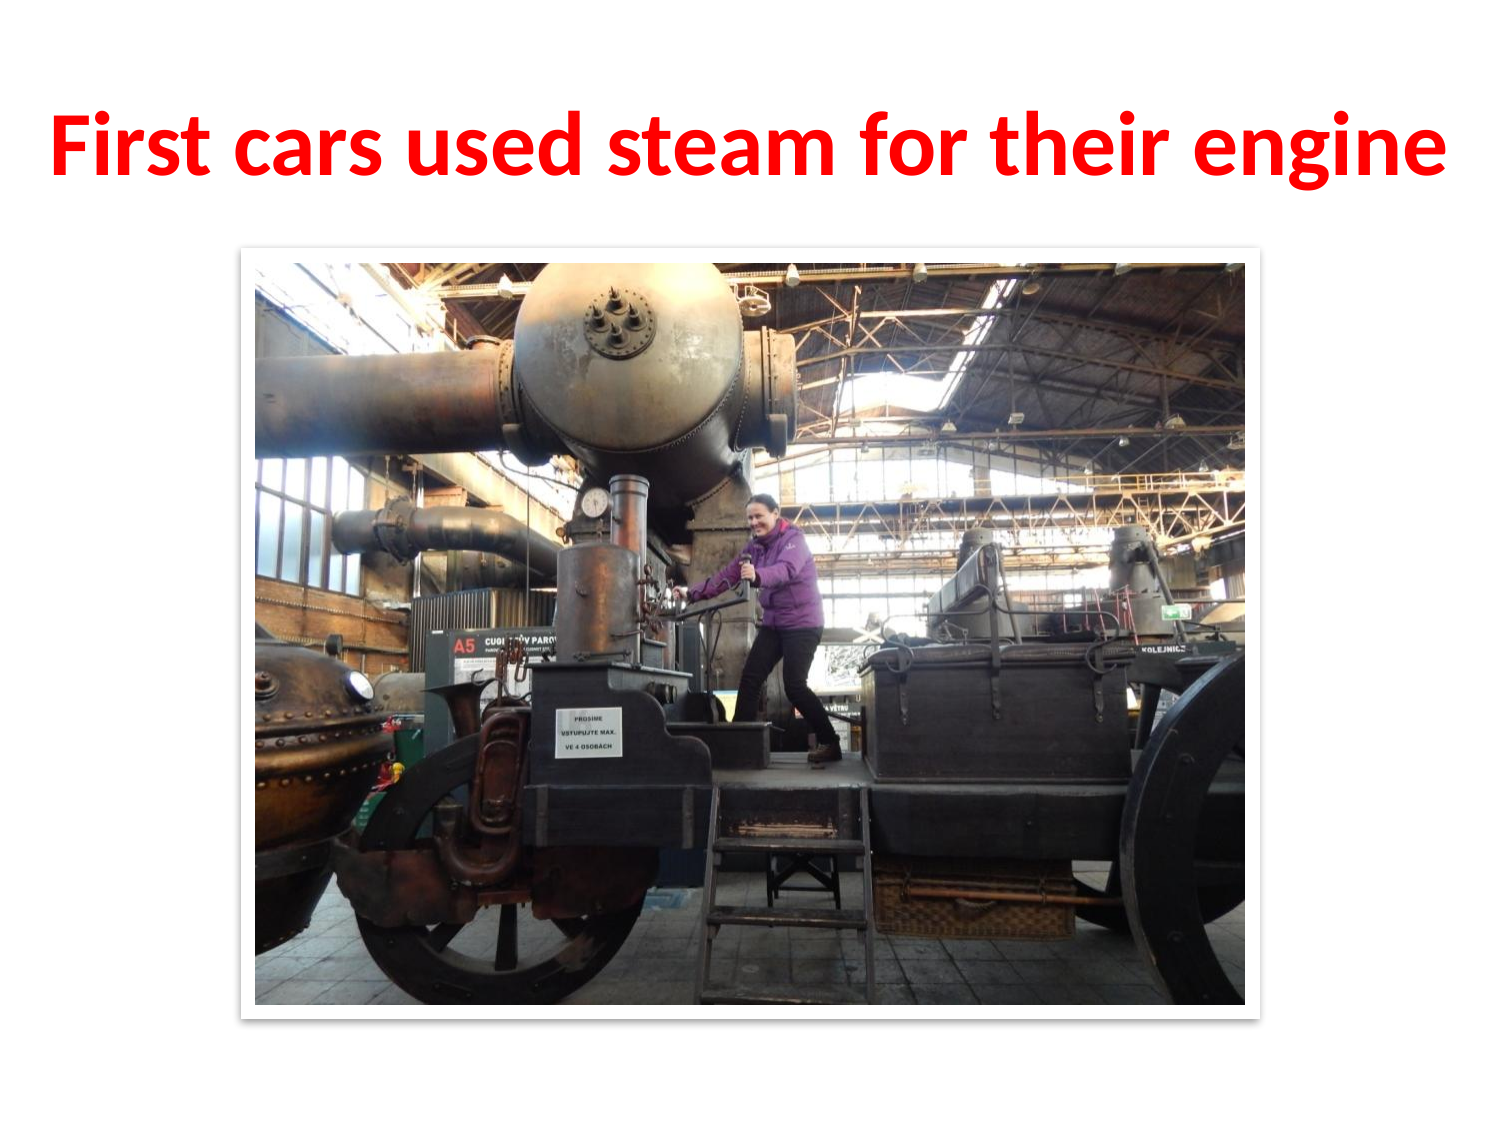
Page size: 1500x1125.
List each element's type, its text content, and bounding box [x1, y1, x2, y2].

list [254, 262, 1246, 1006]
title First cars used steam for their engine [0, 45, 1500, 233]
